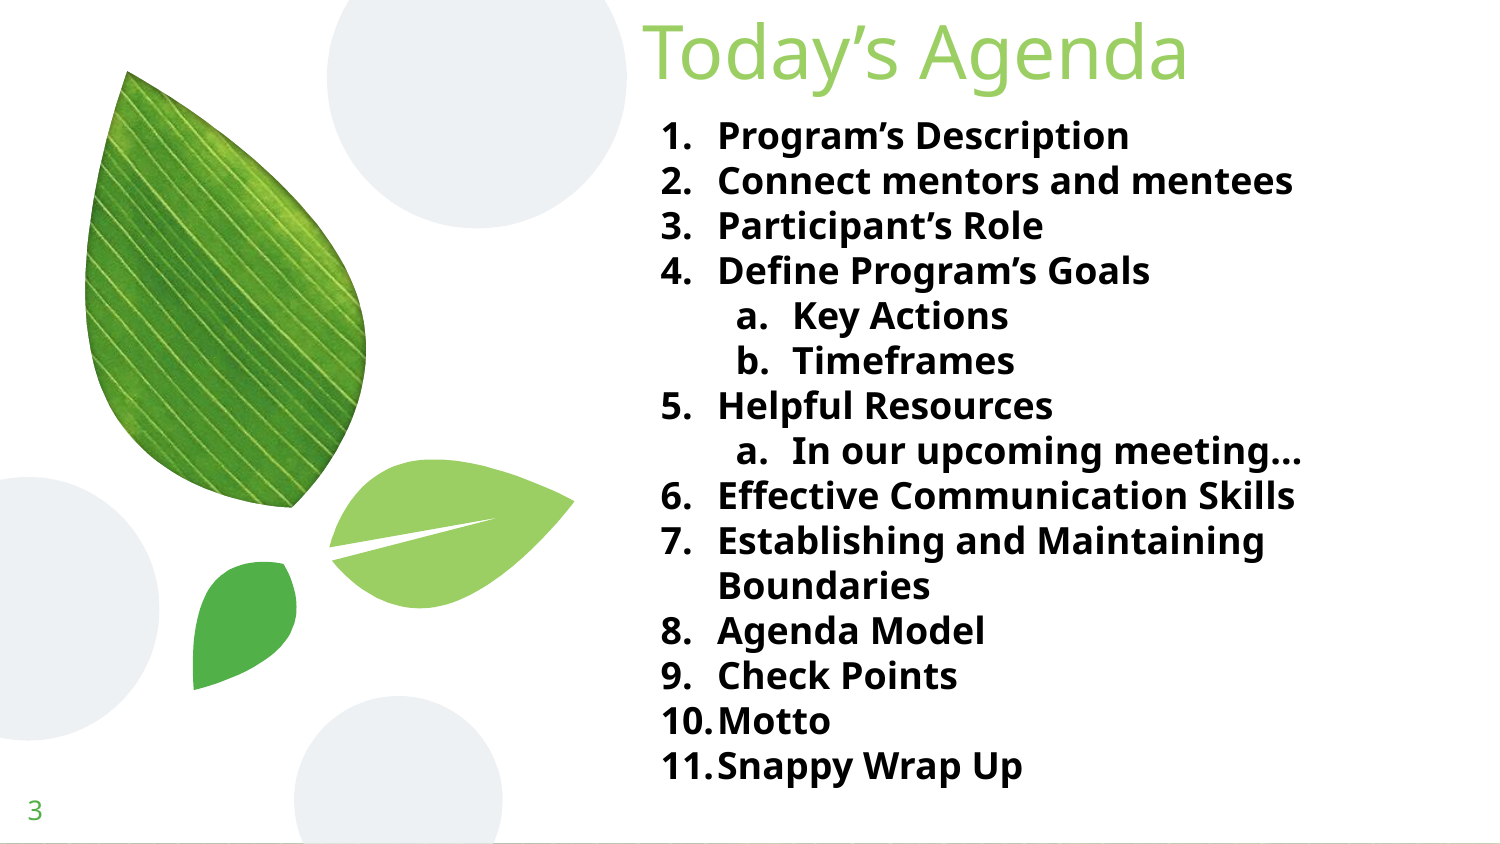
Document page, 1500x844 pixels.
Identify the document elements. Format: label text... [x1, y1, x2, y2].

title Today’s Agenda [626, 0, 1425, 96]
slide_number 3 [12, 779, 103, 844]
list Program’s Description Connect mentors and mentees Participant’s Role Define Program’s Goals Key Actions Timeframes Helpful Resources In our upcoming meeting… Effective Communication Skills Establishing and Maintaining Boundaries Agenda Model Check Points Motto Snappy Wrap Up [626, 96, 1448, 748]
picture [86, 72, 366, 507]
